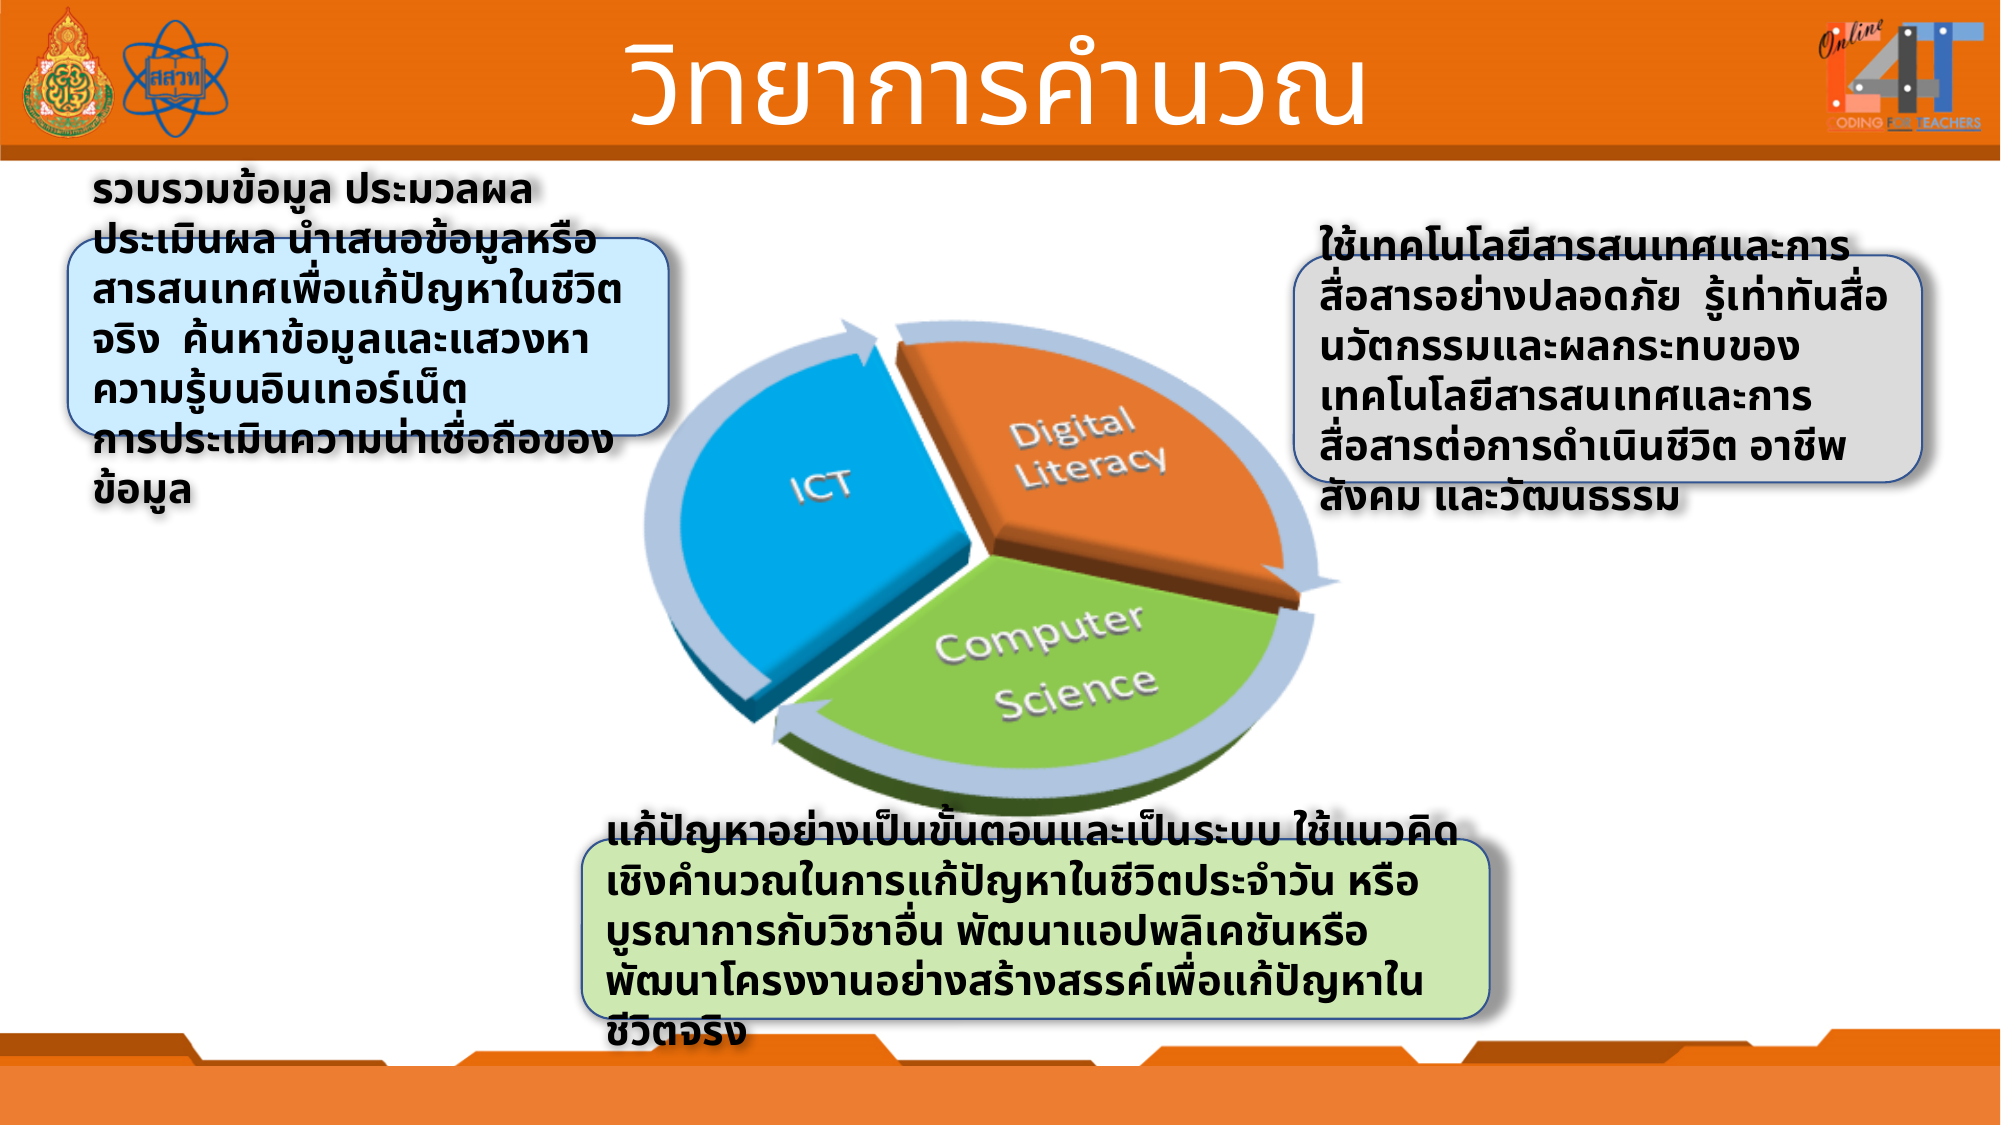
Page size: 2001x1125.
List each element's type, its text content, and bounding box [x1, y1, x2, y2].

title วิทยาการคำนวณ [0, 6, 2000, 170]
text_box [0, 1065, 2000, 1125]
text_box ใช้เทคโนโลยีสารสนเทศและการสื่อสารอย่างปลอดภัย รู้เท่าทันสื่อ นวัตกรรมและผลกระทบของเทคโนโลยีสารสนเทศและการสื่อสารต่อการดำเนินชีวิต อาชีพ สังคม และวัฒนธรรม [1293, 254, 1924, 484]
text_box แก้ปัญหาอย่างเป็นขั้นตอนและเป็นระบบ ใช้แนวคิดเชิงคำนวณในการแก้ปัญหาในชีวิตประจำวัน หรือบูรณาการกับวิชาอื่น พัฒนาแอปพลิเคชันหรือพัฒนาโครงงานอย่างสร้างสรรค์เพื่อแก้ปัญหาในชีวิตจริง [580, 838, 1491, 1020]
picture [0, 0, 2001, 1125]
text_box รวบรวมข้อมูล ประมวลผล ประเมินผล นำเสนอข้อมูลหรือสารสนเทศเพื่อแก้ปัญหาในชีวิตจริง ค้นหาข้อมูลและแสวงหาความรู้บนอินเทอร์เน็ต การประเมินความน่าเชื่อถือของข้อมูล [66, 237, 670, 437]
